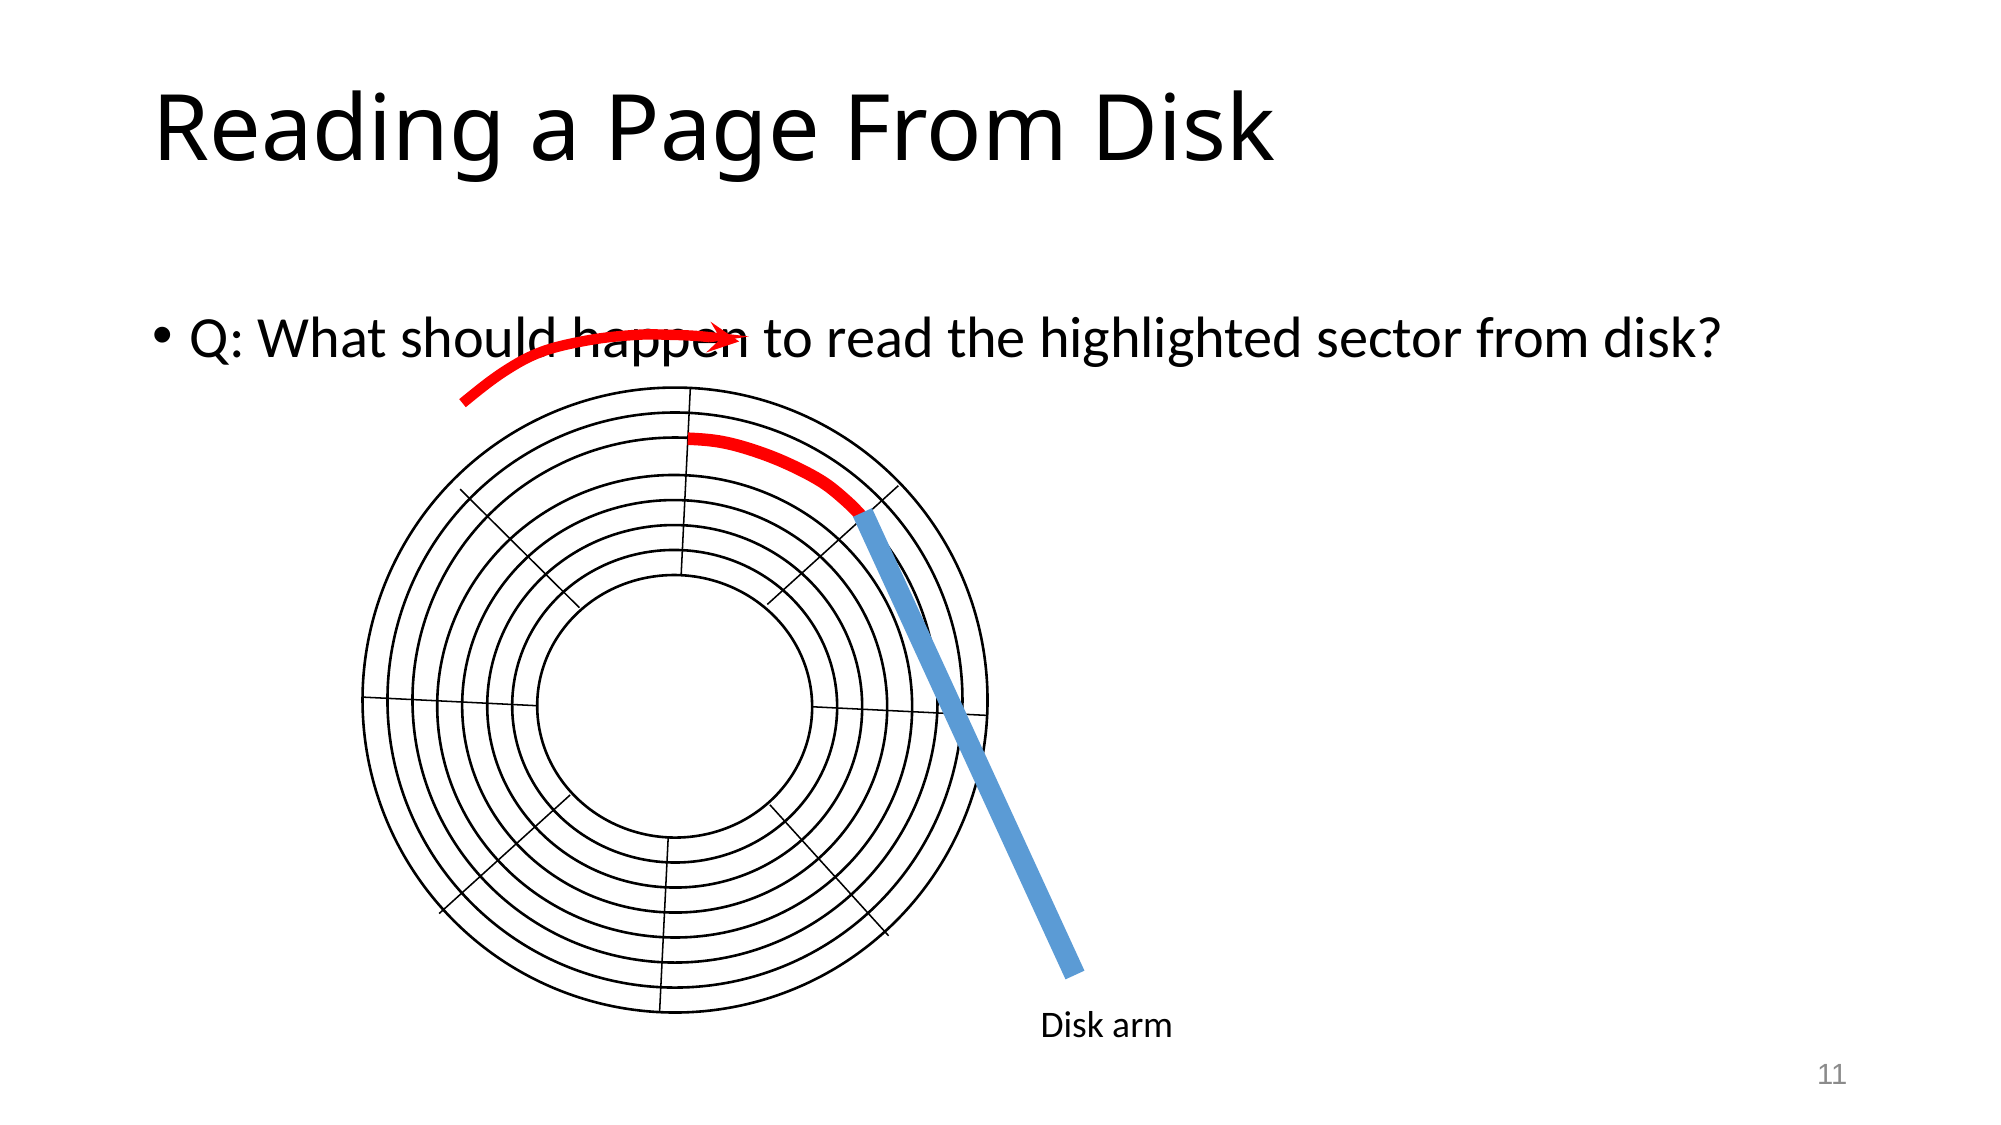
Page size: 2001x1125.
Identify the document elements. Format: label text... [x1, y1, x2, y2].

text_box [862, 512, 1075, 975]
title Reading a Page From Disk [137, 48, 1863, 214]
text_box [480, 333, 740, 387]
list Q: What should happen to read the highlighted sector from disk? [137, 299, 1863, 1014]
text_box Disk arm [1025, 992, 1189, 1053]
slide_number 11 [1412, 1042, 1863, 1103]
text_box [362, 387, 988, 1013]
